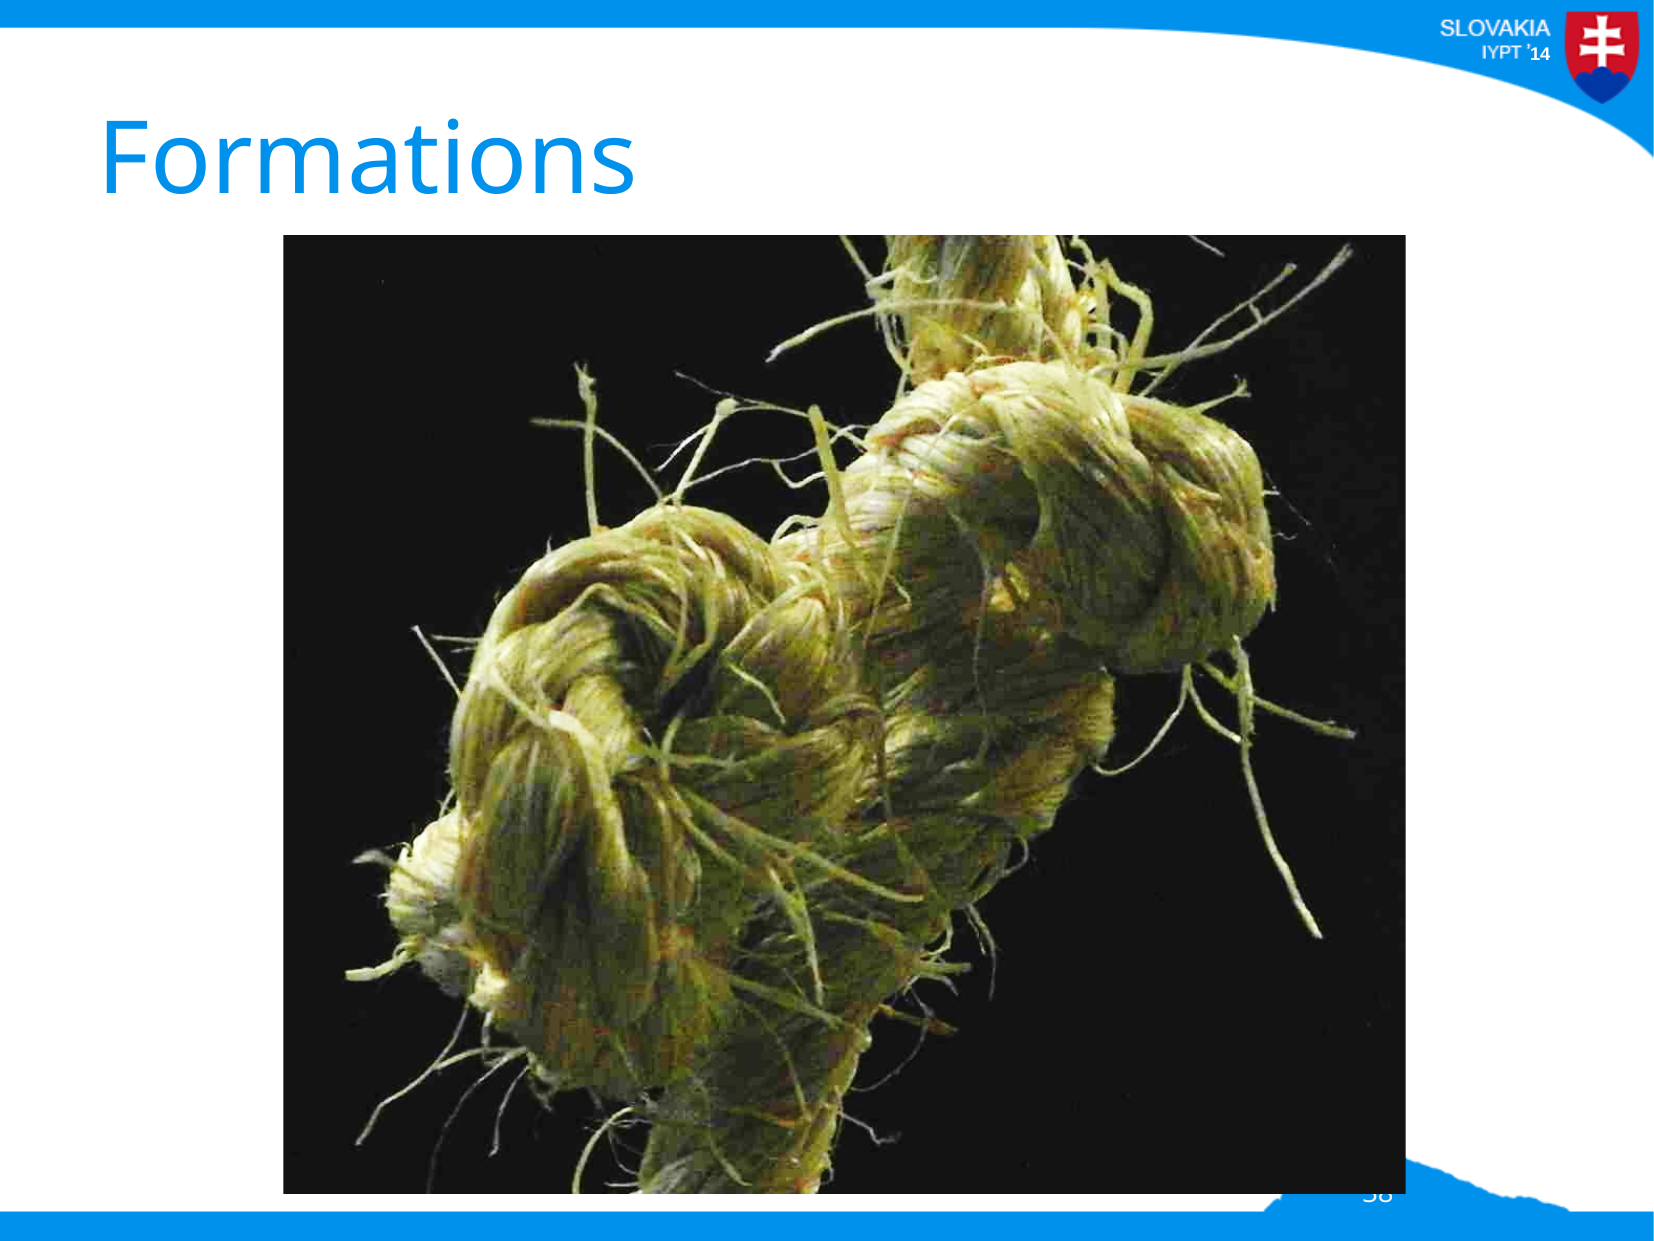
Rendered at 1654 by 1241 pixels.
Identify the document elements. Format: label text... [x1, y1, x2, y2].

title Formations [82, 49, 1571, 257]
picture [0, 0, 1654, 1241]
slide_number 38 [1185, 1165, 1571, 1221]
